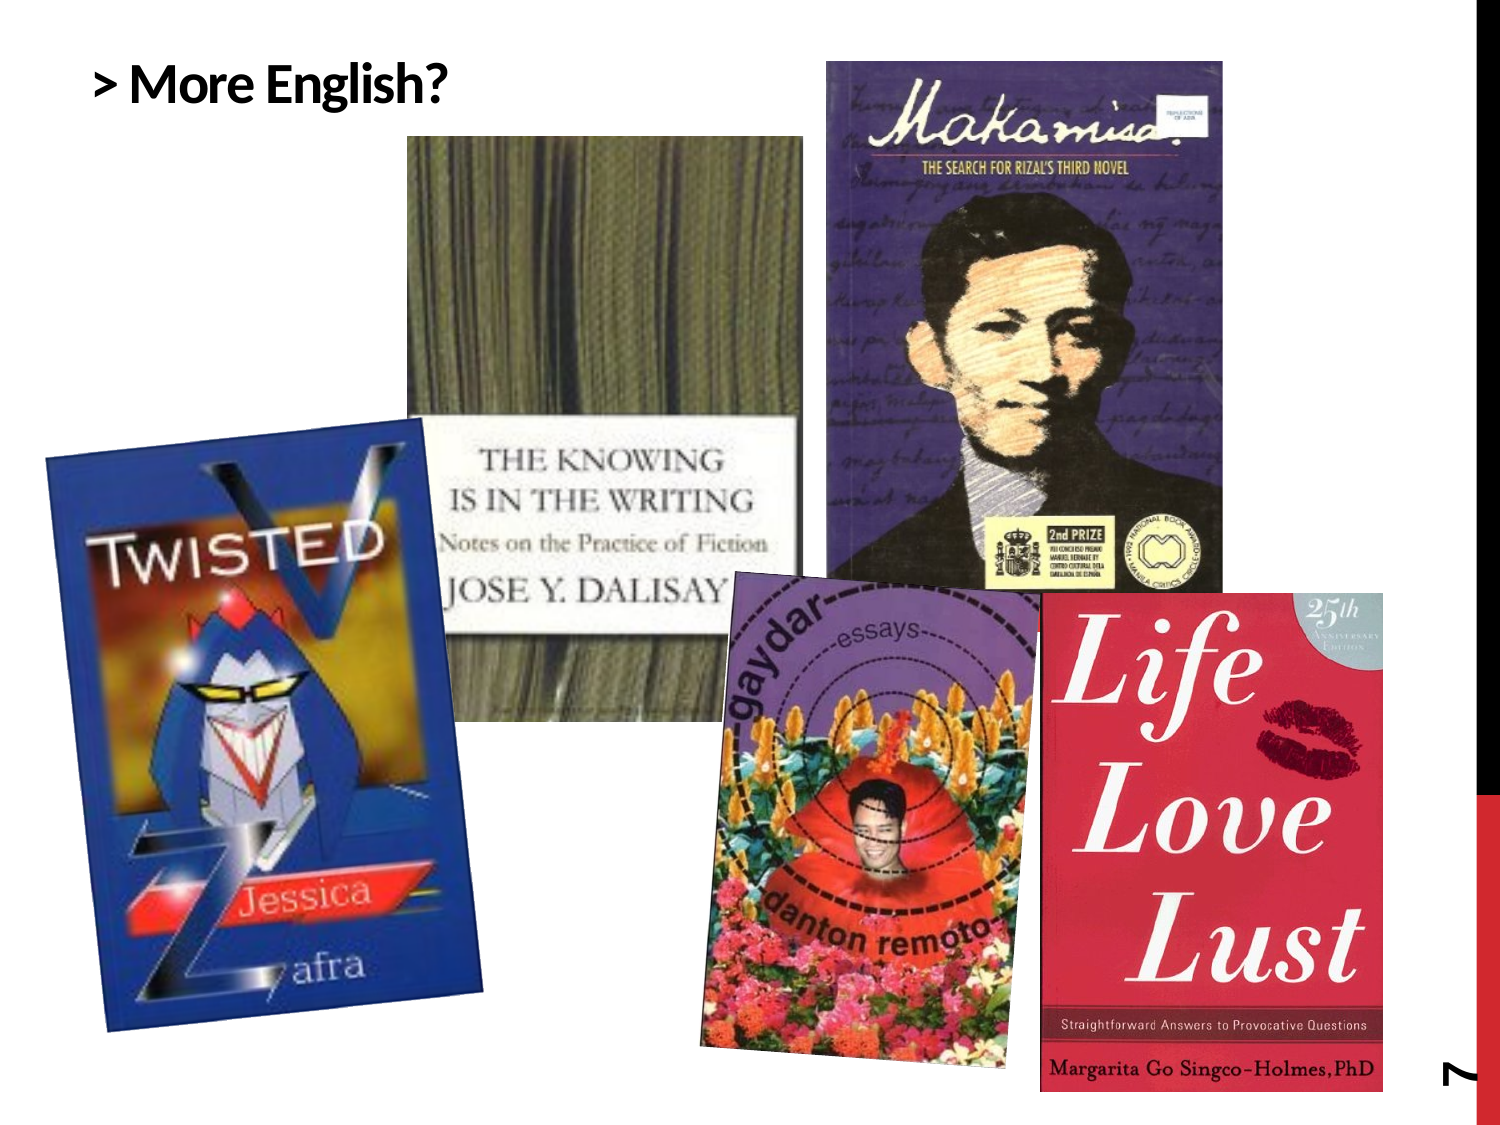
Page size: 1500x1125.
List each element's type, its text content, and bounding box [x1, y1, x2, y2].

slide_number 7 [1427, 887, 1488, 1104]
title > More English? [75, 37, 1420, 325]
picture [46, 60, 1383, 1093]
